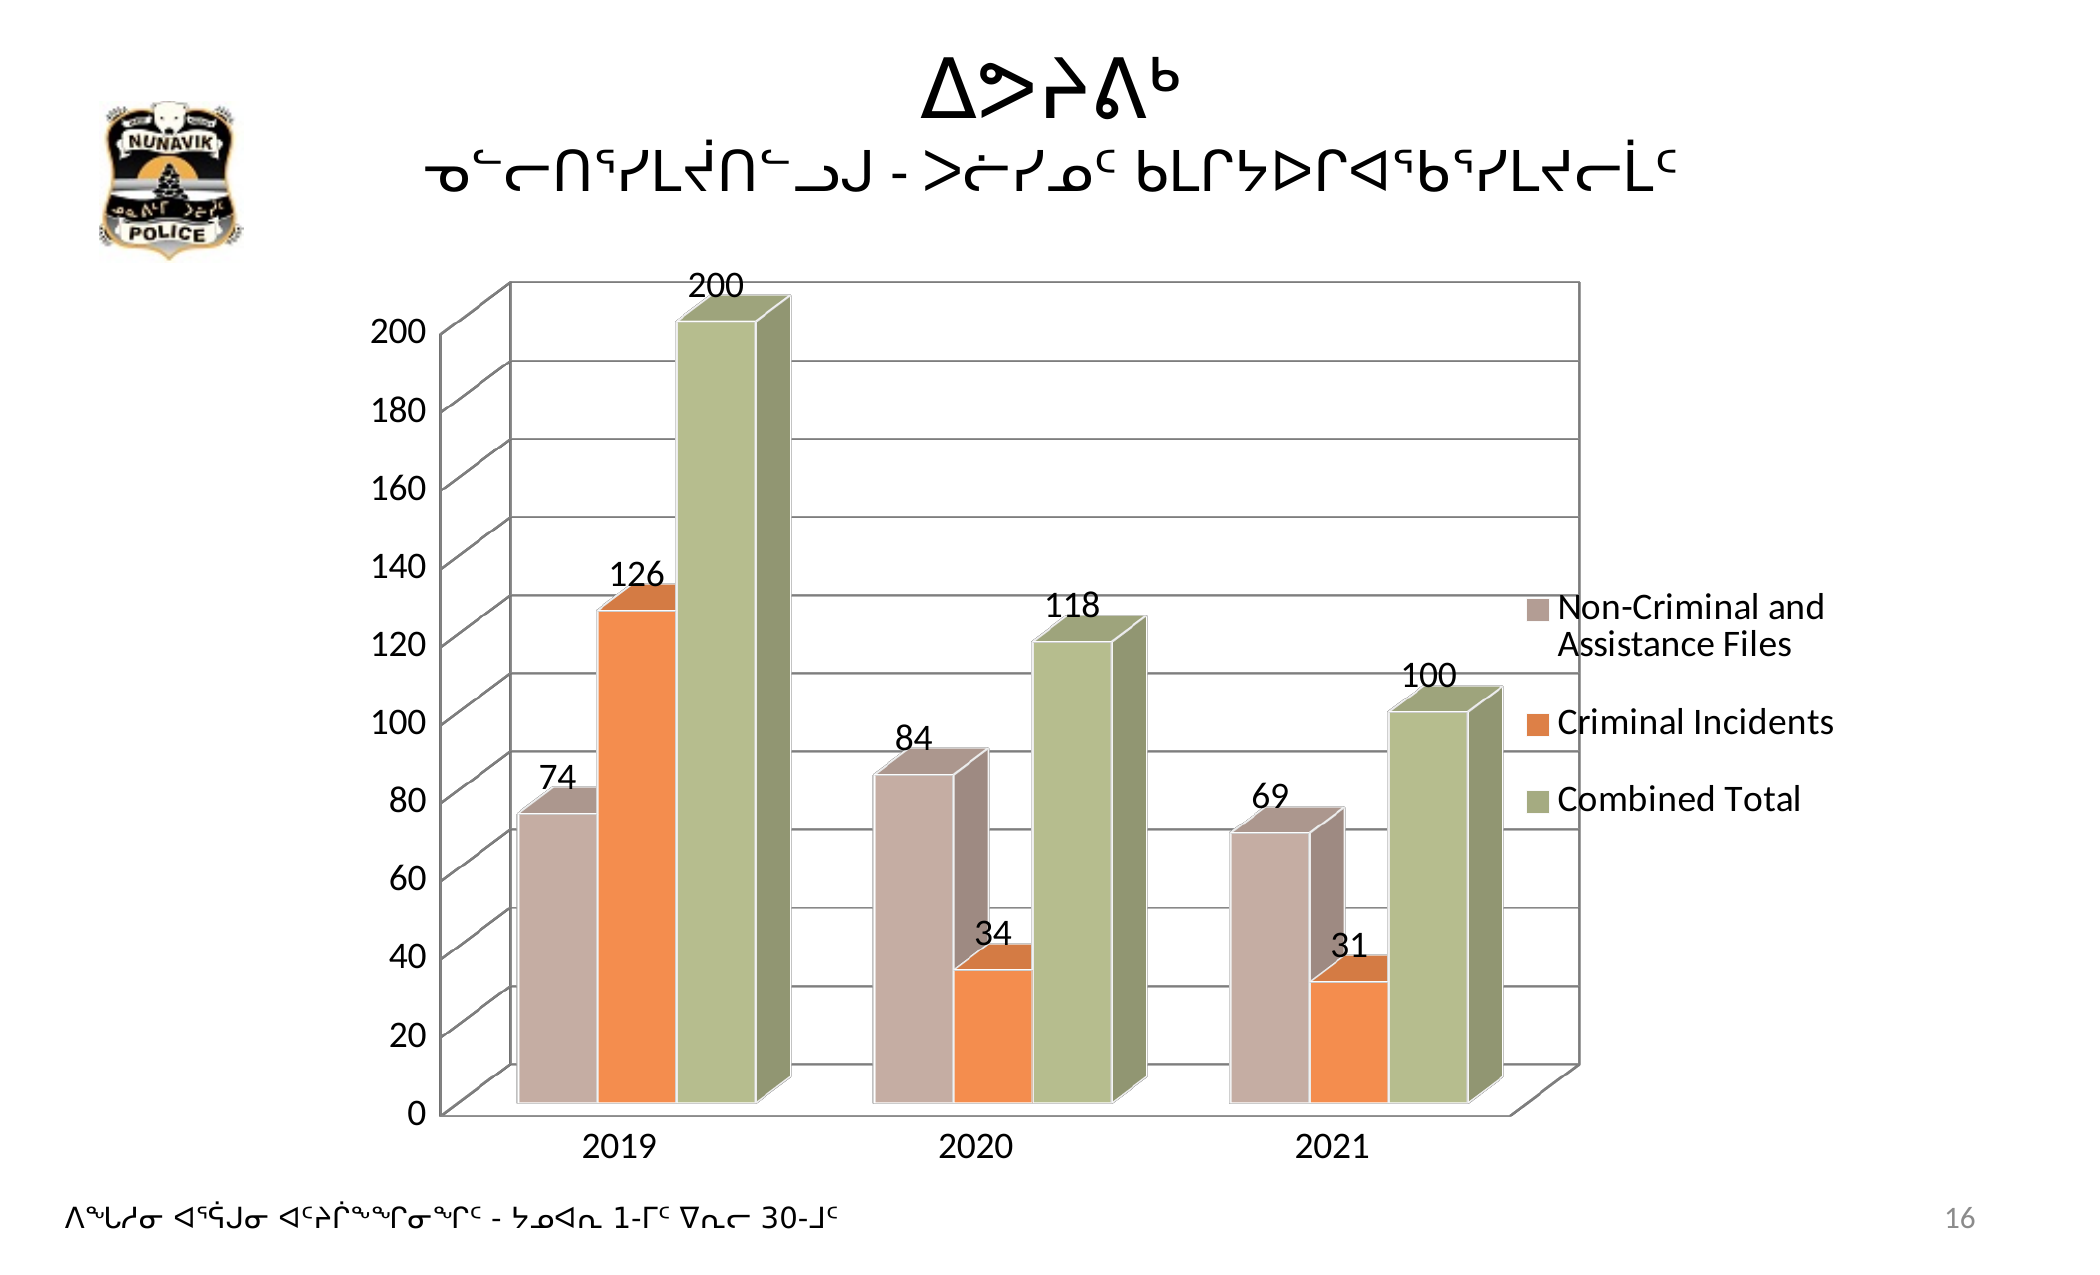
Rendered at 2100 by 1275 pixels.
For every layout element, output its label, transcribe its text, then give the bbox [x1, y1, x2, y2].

text_box ᐱᖓᓱᓂ ᐊᕐᕌᒍᓂ ᐊᑦᔨᒌᖕᖏᓂᖏᑦ - ᔭᓄᐊᕆ 1-ᒥᑦ ᐁᕆᓕ 30-ᒧᑦ [50, 1191, 913, 1242]
title ᐃᕗᔨᕕᒃ ᓀᓪᓕᑎᕐᓯᒪᔫᑎᓪᓗᒍ - ᐳᓖᓯᓄᑦ ᑲᒪᒋᔭᐅᒋᐊᖃᕐᓯᒪᔪᓕᒫᑦ [50, 12, 2052, 225]
picture [99, 100, 244, 263]
chart [337, 262, 1959, 1188]
slide_number 16 [1505, 1181, 1995, 1250]
